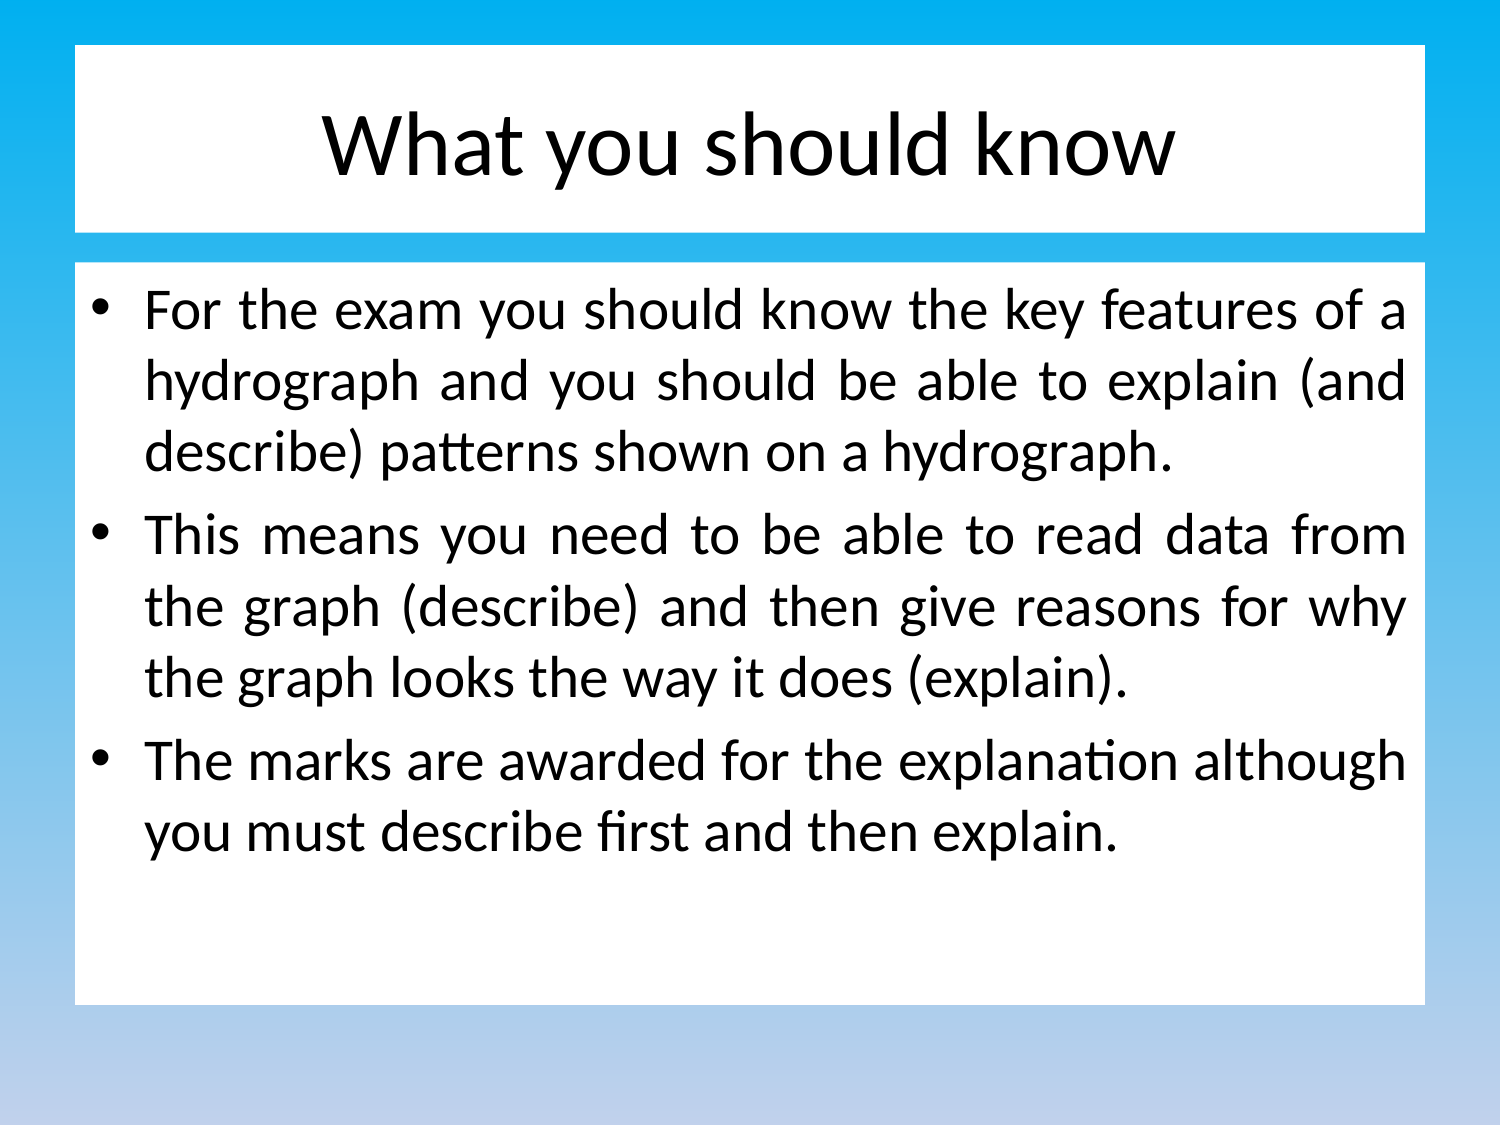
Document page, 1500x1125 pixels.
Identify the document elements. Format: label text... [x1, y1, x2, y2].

title What you should know [75, 45, 1425, 233]
list For the exam you should know the key features of a hydrograph and you should be able to explain (and describe) patterns shown on a hydrograph. This means you need to be able to read data from the graph (describe) and then give reasons for why the graph looks the way it does (explain). The marks are awarded for the explanation although you must describe first and then explain. [75, 262, 1425, 1005]
